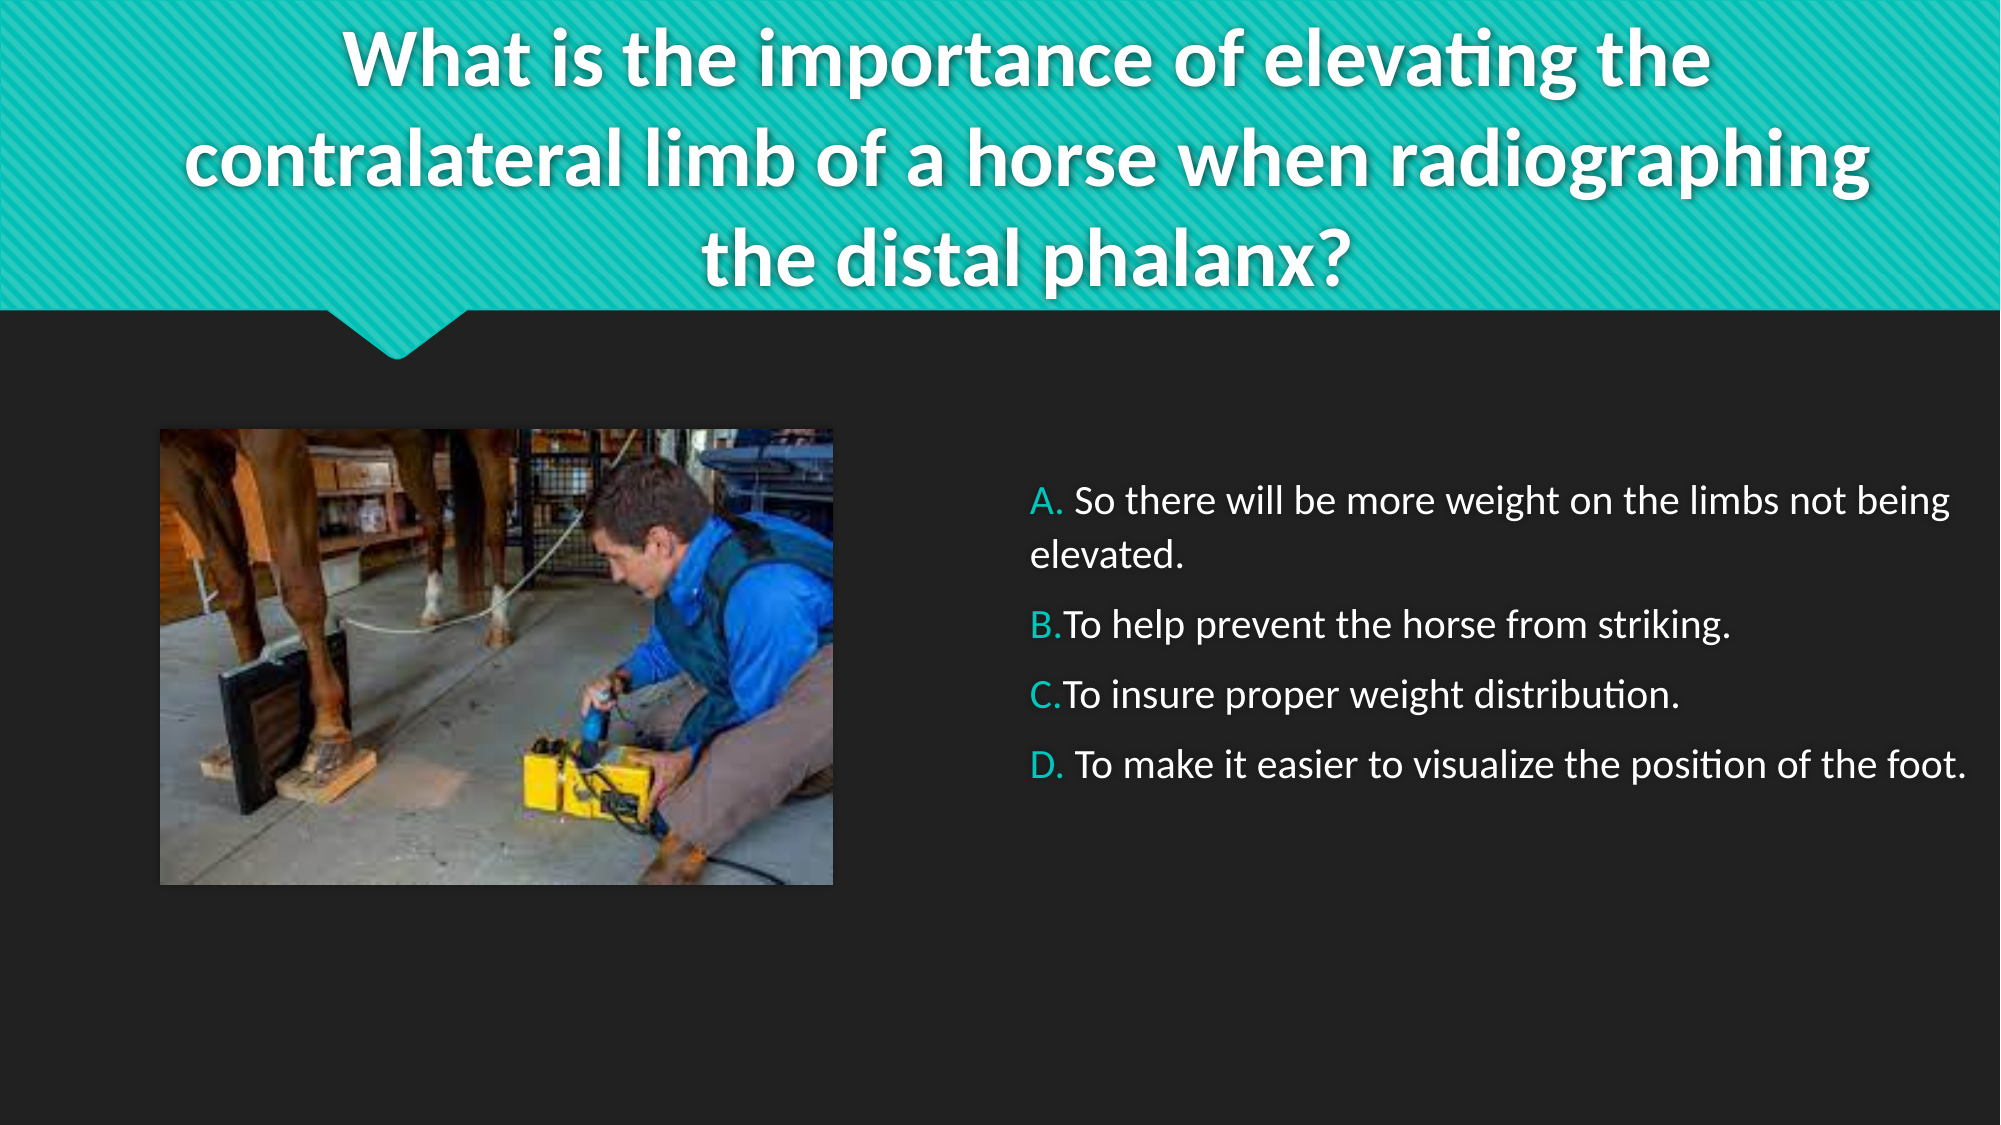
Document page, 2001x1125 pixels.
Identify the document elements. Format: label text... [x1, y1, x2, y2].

title What is the importance of elevating the contralateral limb of a horse when radiographing the distal phalanx? [160, 151, 1896, 311]
list So there will be more weight on the limbs not being elevated. To help prevent the horse from striking. To insure proper weight distribution. To make it easier to visualize the position of the foot. [1014, 364, 2000, 962]
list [160, 429, 833, 885]
